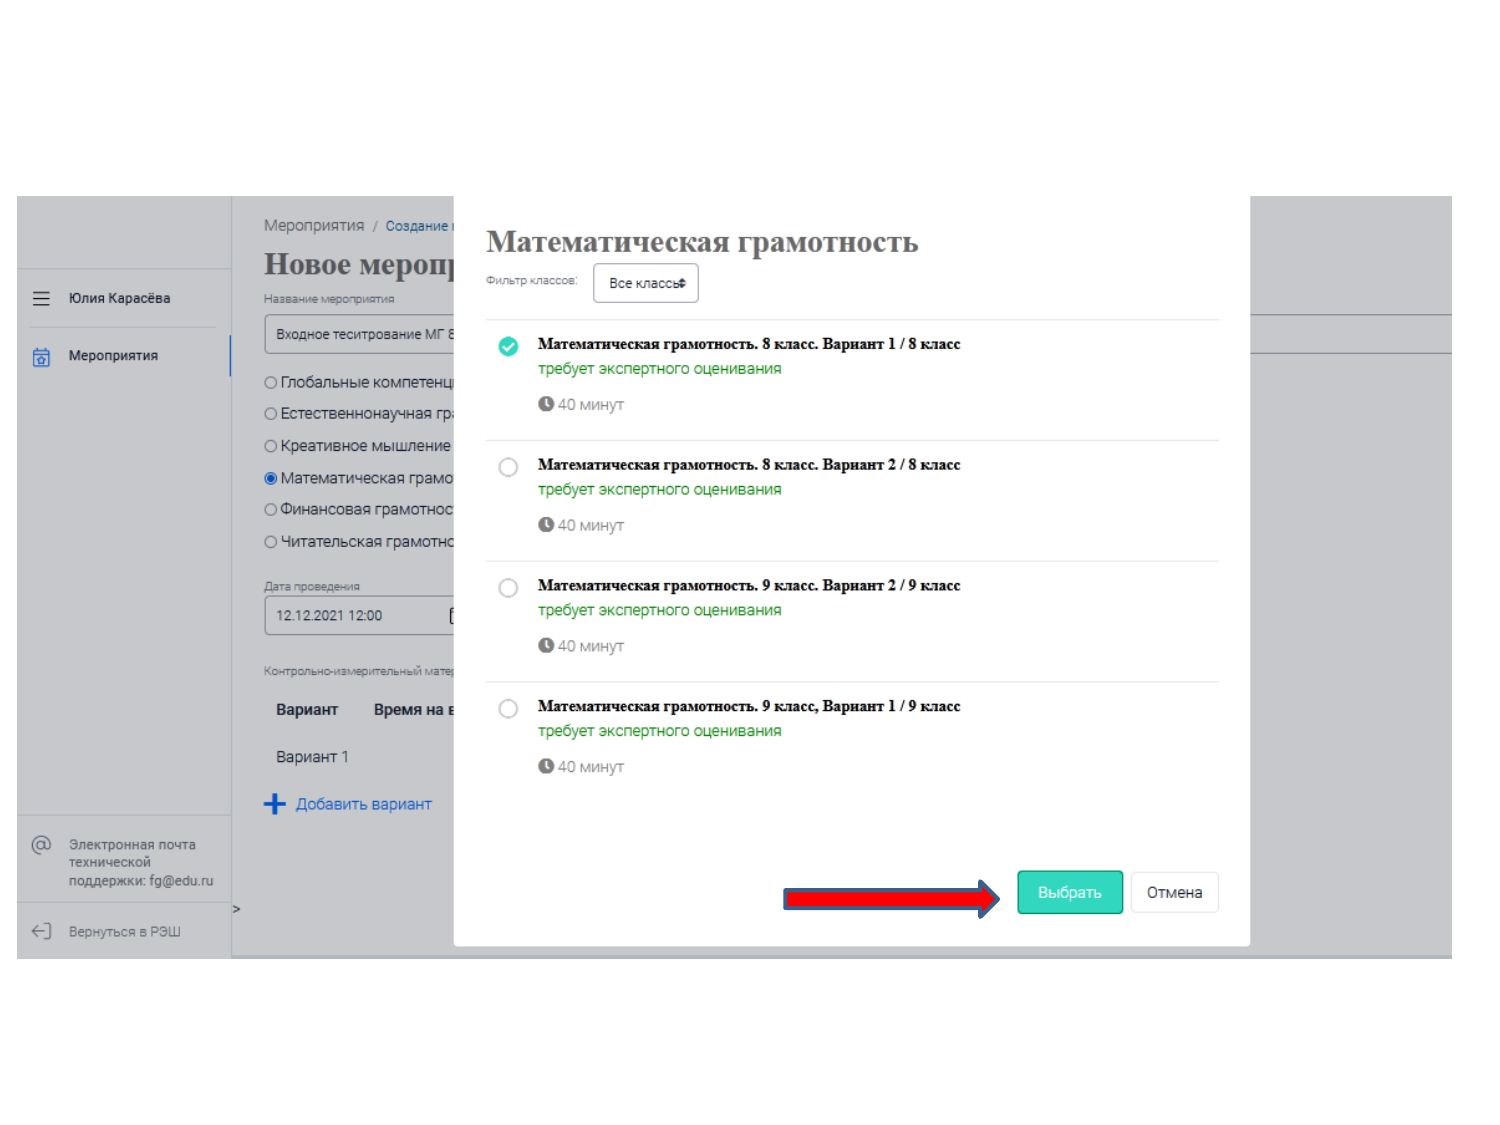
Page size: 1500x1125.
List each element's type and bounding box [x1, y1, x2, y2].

picture [17, 195, 1452, 959]
